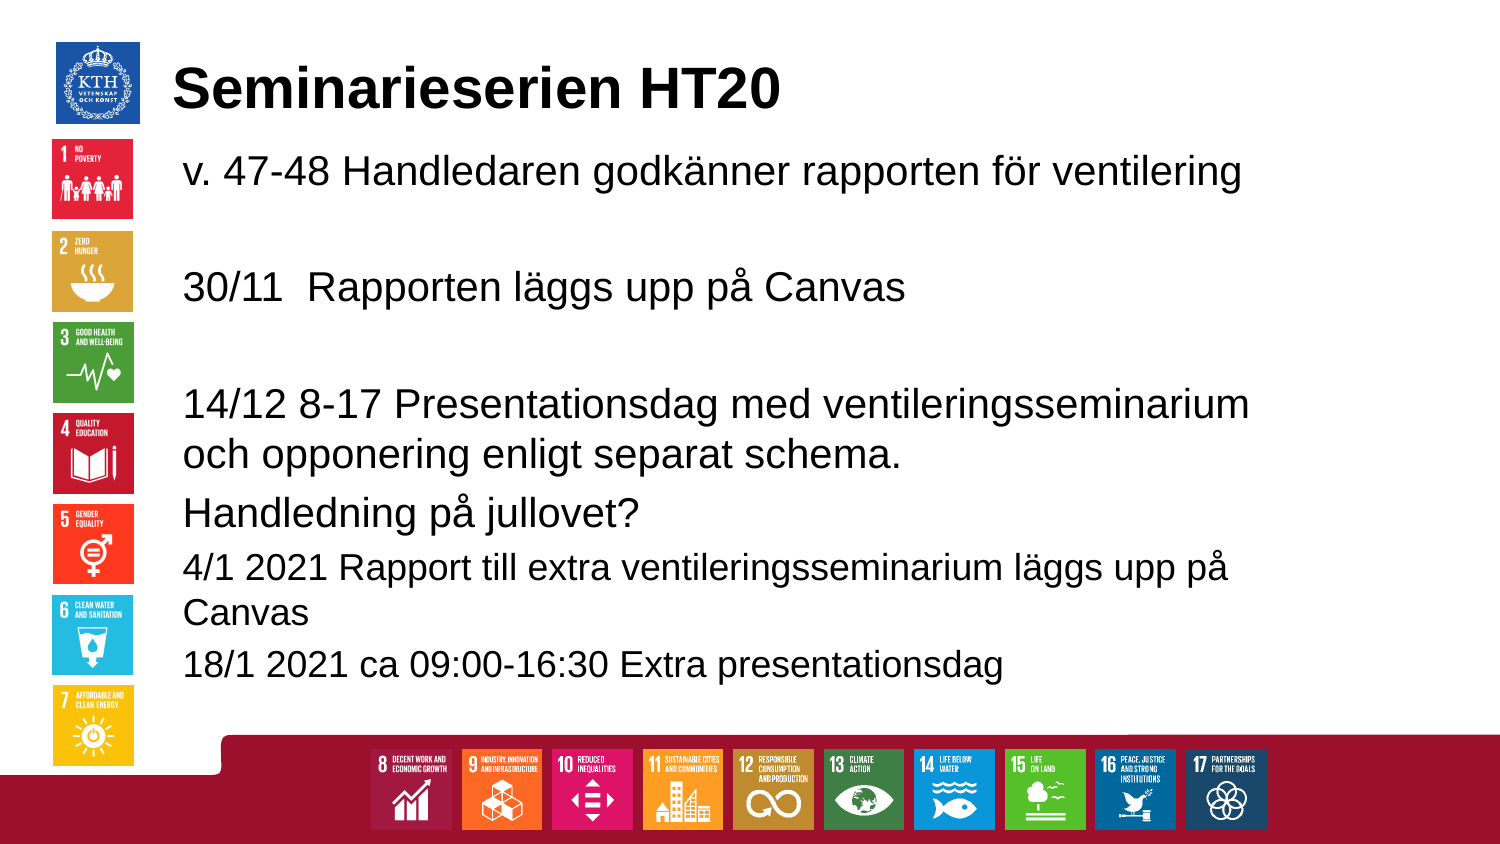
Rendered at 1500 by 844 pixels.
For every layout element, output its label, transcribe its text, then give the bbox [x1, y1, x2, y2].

picture [963, 757, 971, 762]
picture [642, 749, 724, 830]
picture [1186, 749, 1267, 830]
picture [823, 749, 905, 830]
picture [1143, 811, 1150, 821]
picture [1125, 794, 1145, 816]
picture [733, 749, 814, 830]
picture [935, 799, 975, 818]
title Seminarieserien HT20 [172, 38, 1455, 121]
picture [1122, 766, 1132, 771]
picture [461, 749, 542, 830]
picture [1005, 749, 1086, 830]
picture [1102, 757, 1106, 771]
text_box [52, 138, 134, 766]
picture [1109, 757, 1115, 771]
picture [552, 749, 633, 830]
picture [927, 757, 933, 771]
picture [371, 749, 452, 830]
picture [941, 766, 950, 771]
picture [1142, 766, 1154, 771]
list v. 47-48 Handledaren godkänner rapporten för ventilering 30/11 Rapporten läggs upp på Canvas 14/12 8-17 Presentationsdag med ventileringsseminarium och opponering enligt separat schema. Handledning på jullovet? 4/1 2021 Rapport till extra ventileringsseminarium läggs upp på Canvas 18/1 2021 ca 09:00-16:30 Extra presentationsdag [182, 143, 1318, 727]
